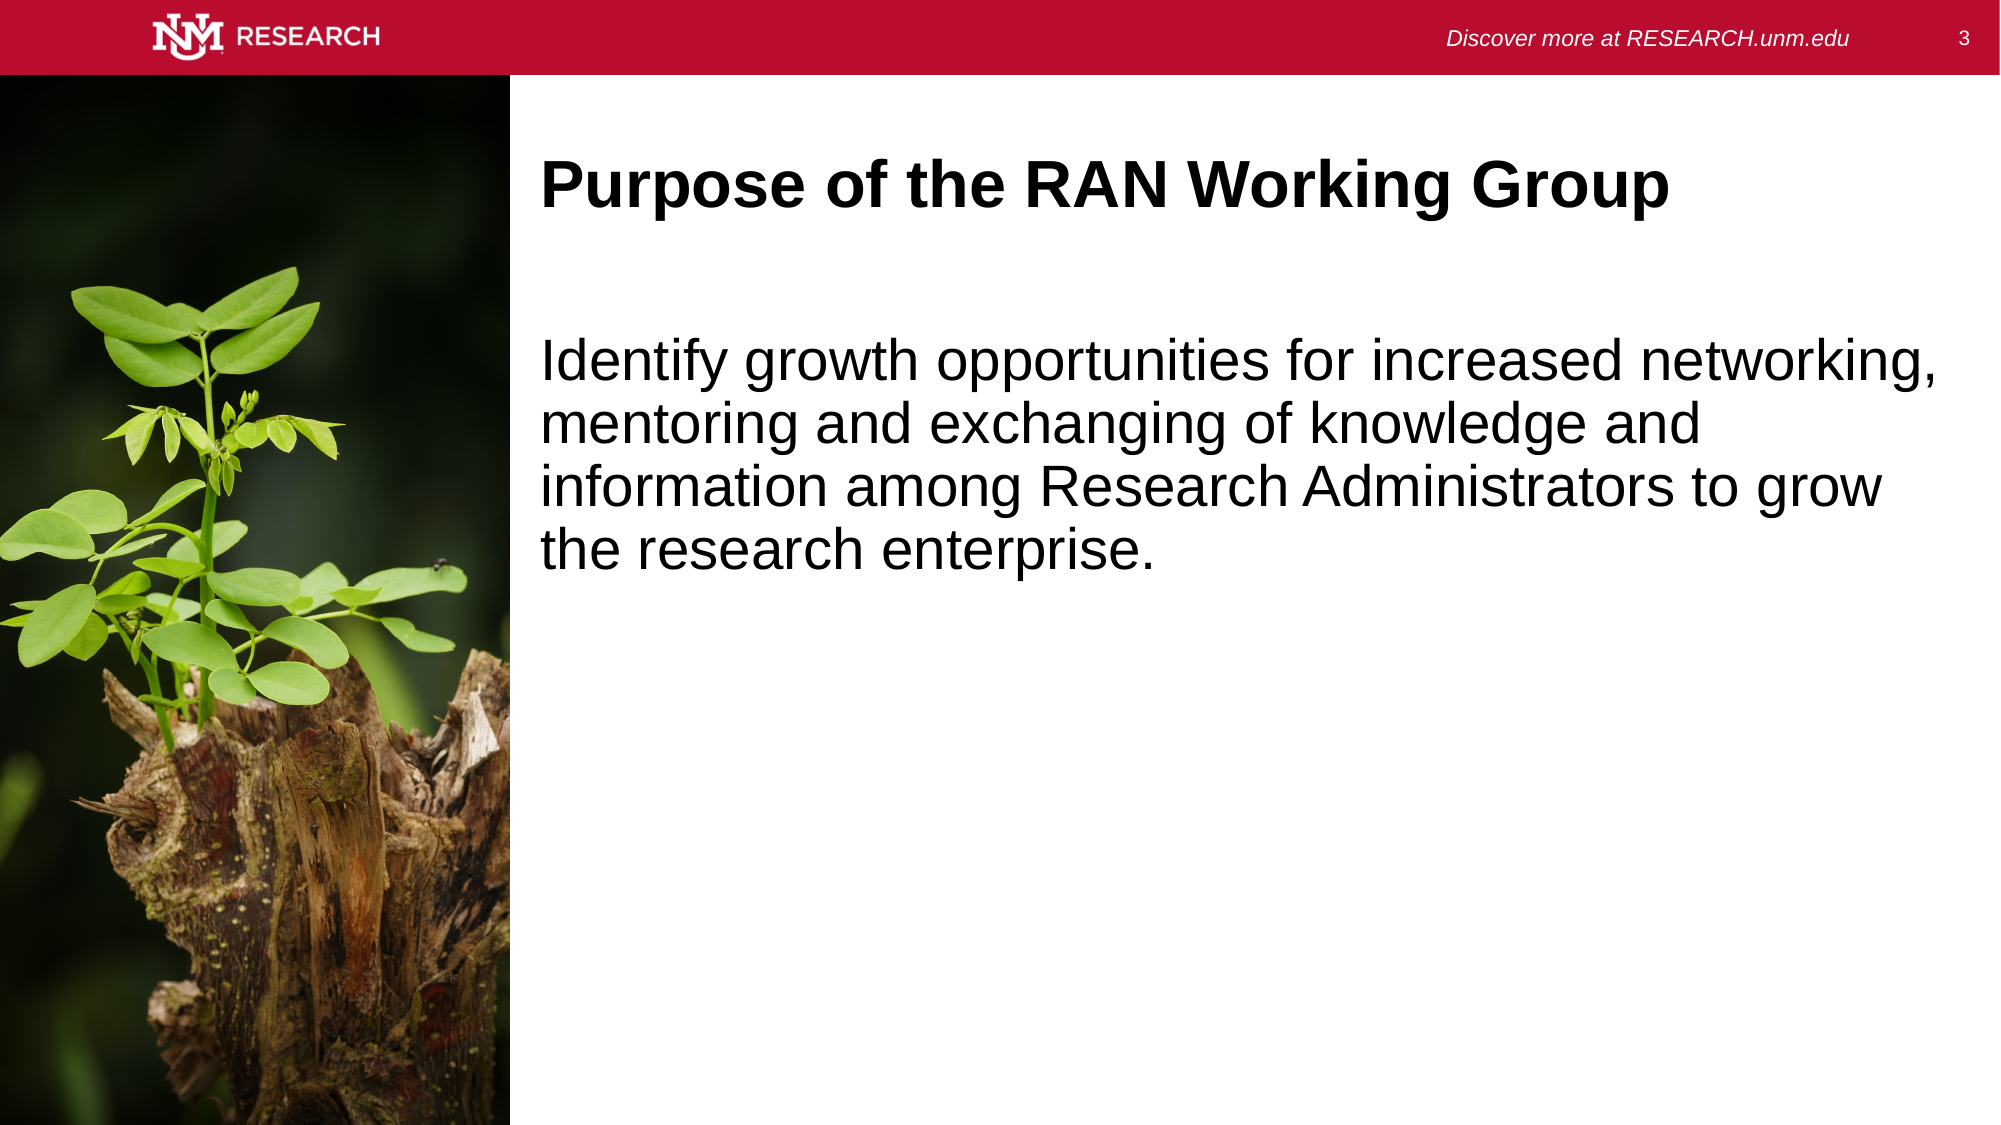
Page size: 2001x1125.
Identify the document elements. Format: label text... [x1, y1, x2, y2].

slide_number 3 [1850, 0, 2000, 75]
picture [0, 0, 510, 1125]
list Identify growth opportunities for increased networking, mentoring and exchanging of knowledge and information among Research Administrators to grow the research enterprise. [510, 300, 2000, 1050]
title Purpose of the RAN Working Group [510, 149, 2000, 300]
